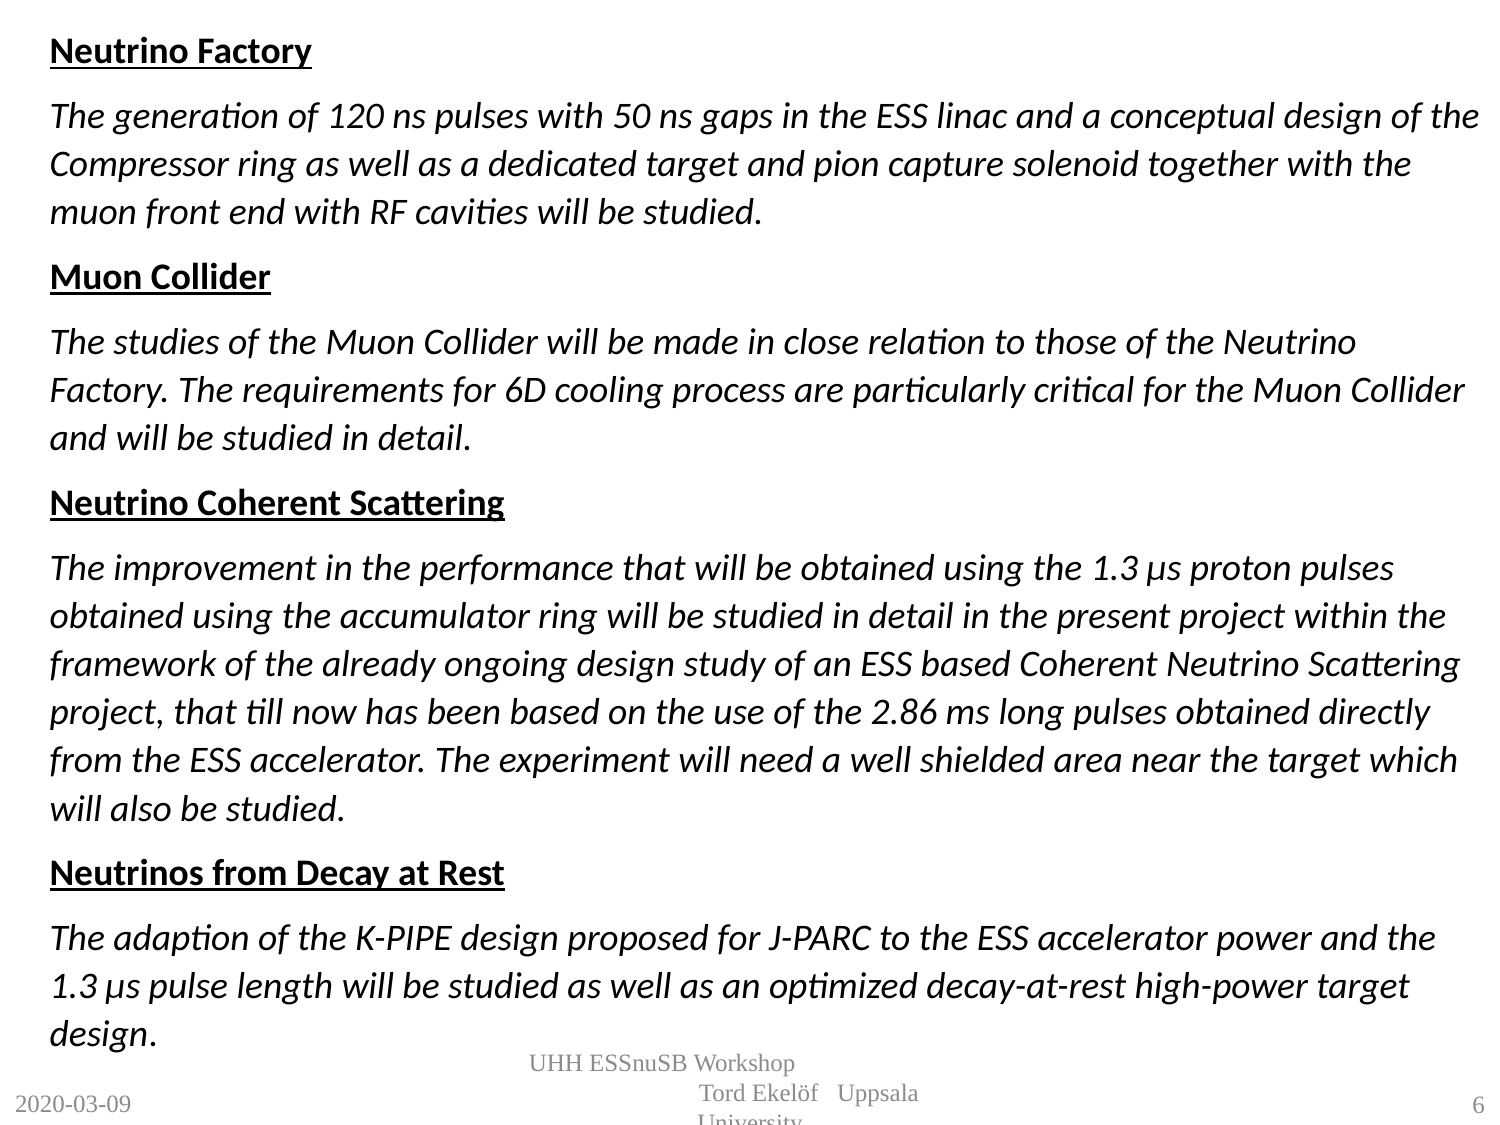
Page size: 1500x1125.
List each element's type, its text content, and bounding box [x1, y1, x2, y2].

slide_number 6 [1149, 1080, 1500, 1125]
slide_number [0, 1080, 350, 1125]
text_box Neutrino Factory The generation of 120 ns pulses with 50 ns gaps in the ESS linac and a conceptual design of the Compressor ring as well as a dedicated target and pion capture solenoid together with the muon front end with RF cavities will be studied. Muon Collider The studies of the Muon Collider will be made in close relation to those of the Neutrino Factory. The requirements for 6D cooling process are particularly critical for the Muon Collider and will be studied in detail. Neutrino Coherent Scattering The improvement in the performance that will be obtained using the 1.3 µs proton pulses obtained using the accumulator ring will be studied in detail in the present project within the framework of the already ongoing design study of an ESS based Coherent Neutrino Scattering project, that till now has been based on the use of the 2.86 ms long pulses obtained directly from the ESS accelerator. The experiment will need a well shielded area near the target which will also be studied. Neutrinos from Decay at Rest The adaption of the K-PIPE design proposed for J-PARC to the ESS accelerator power and the 1.3 µs pulse length will be studied as well as an optimized decay-at-rest high-power target design. [34, 15, 1500, 1062]
footer UHH ESSnuSB Workshop Tord Ekelöf Uppsala University [512, 1070, 988, 1114]
